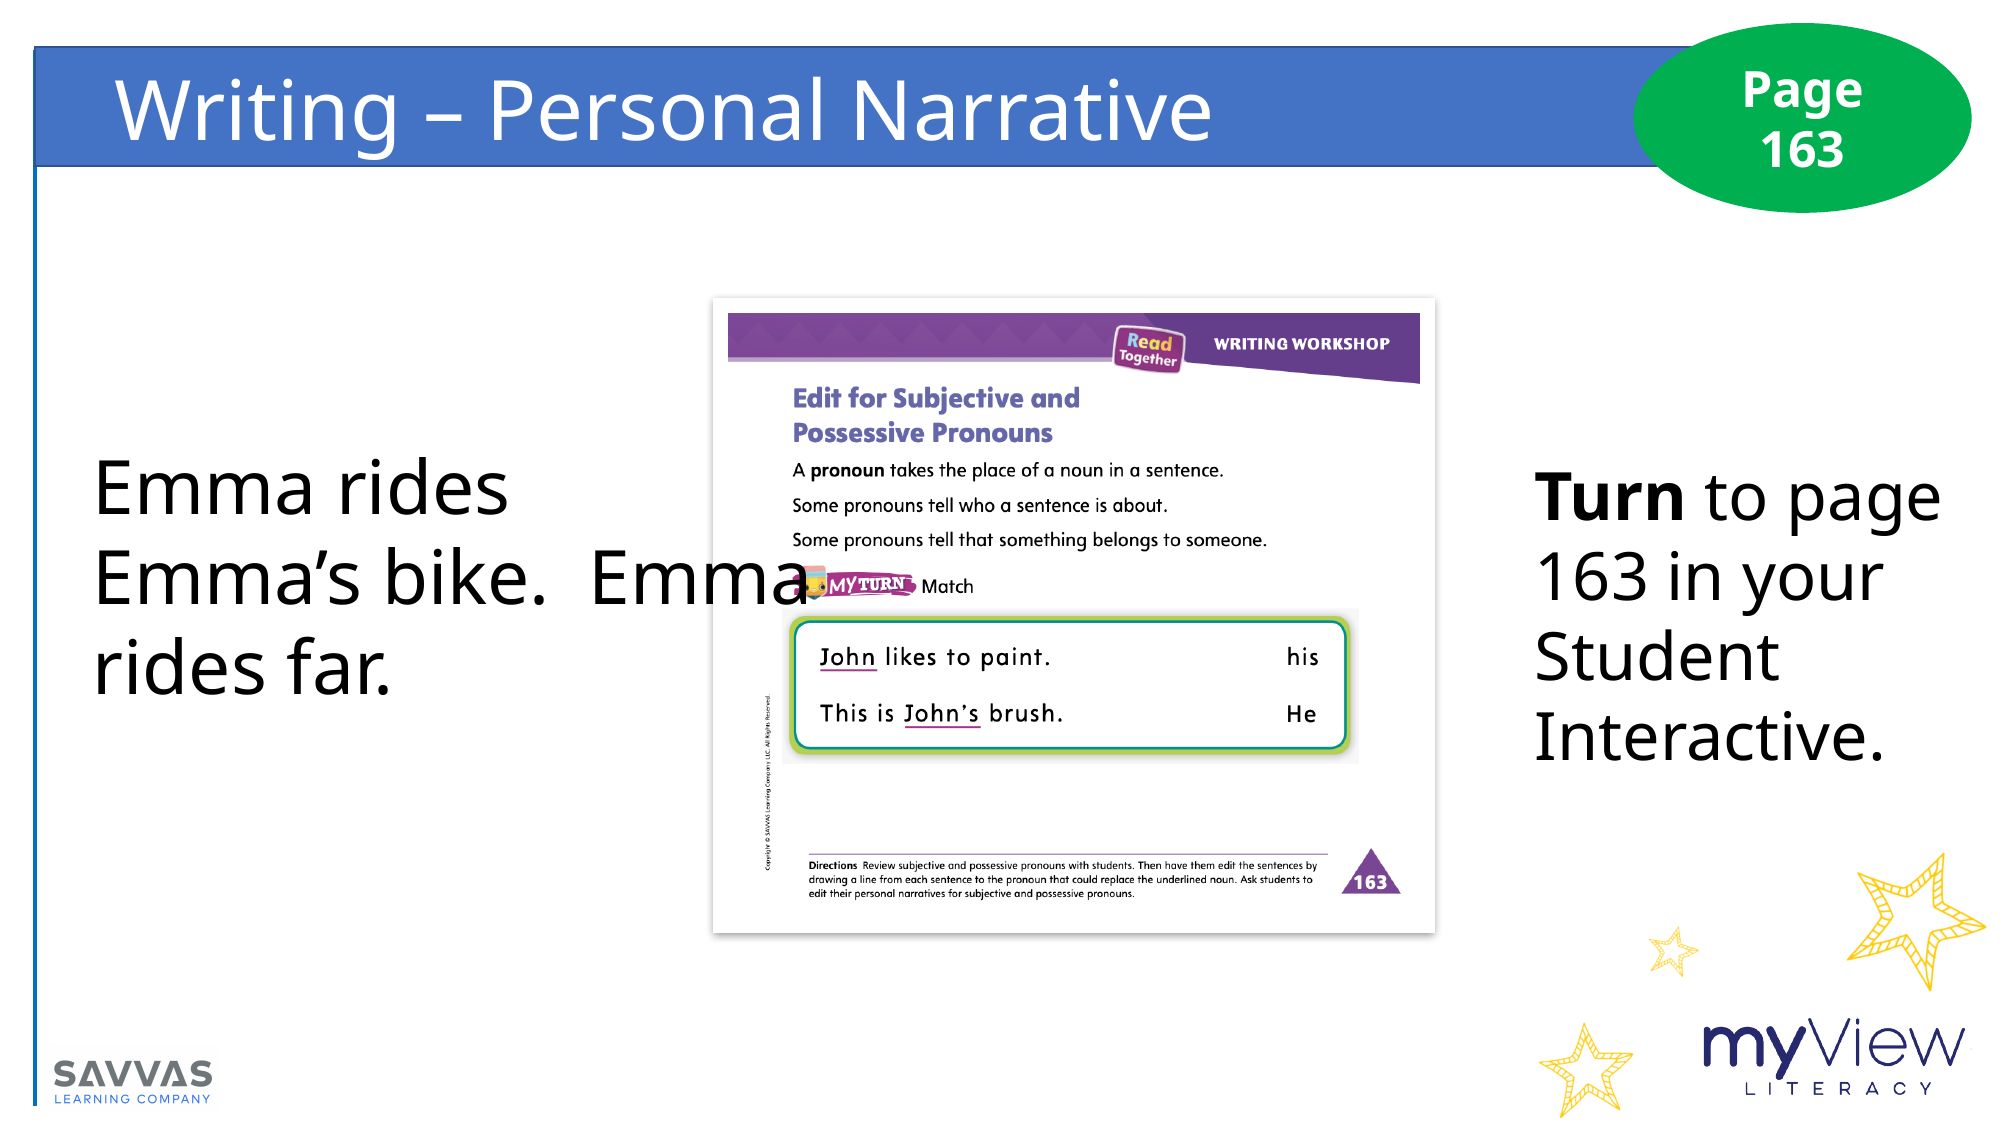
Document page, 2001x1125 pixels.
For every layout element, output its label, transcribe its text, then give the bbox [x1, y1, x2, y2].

text_box Page 163 [1633, 23, 1972, 213]
text_box Writing – Personal Narrative [34, 46, 1690, 167]
text_box Emma rides Emma’s bike. Emma rides far. [77, 431, 722, 717]
picture [48, 1043, 220, 1113]
picture [1509, 814, 2000, 1125]
picture [727, 312, 1421, 919]
text_box Turn to page 163 in your Student Interactive. [1519, 446, 1989, 781]
